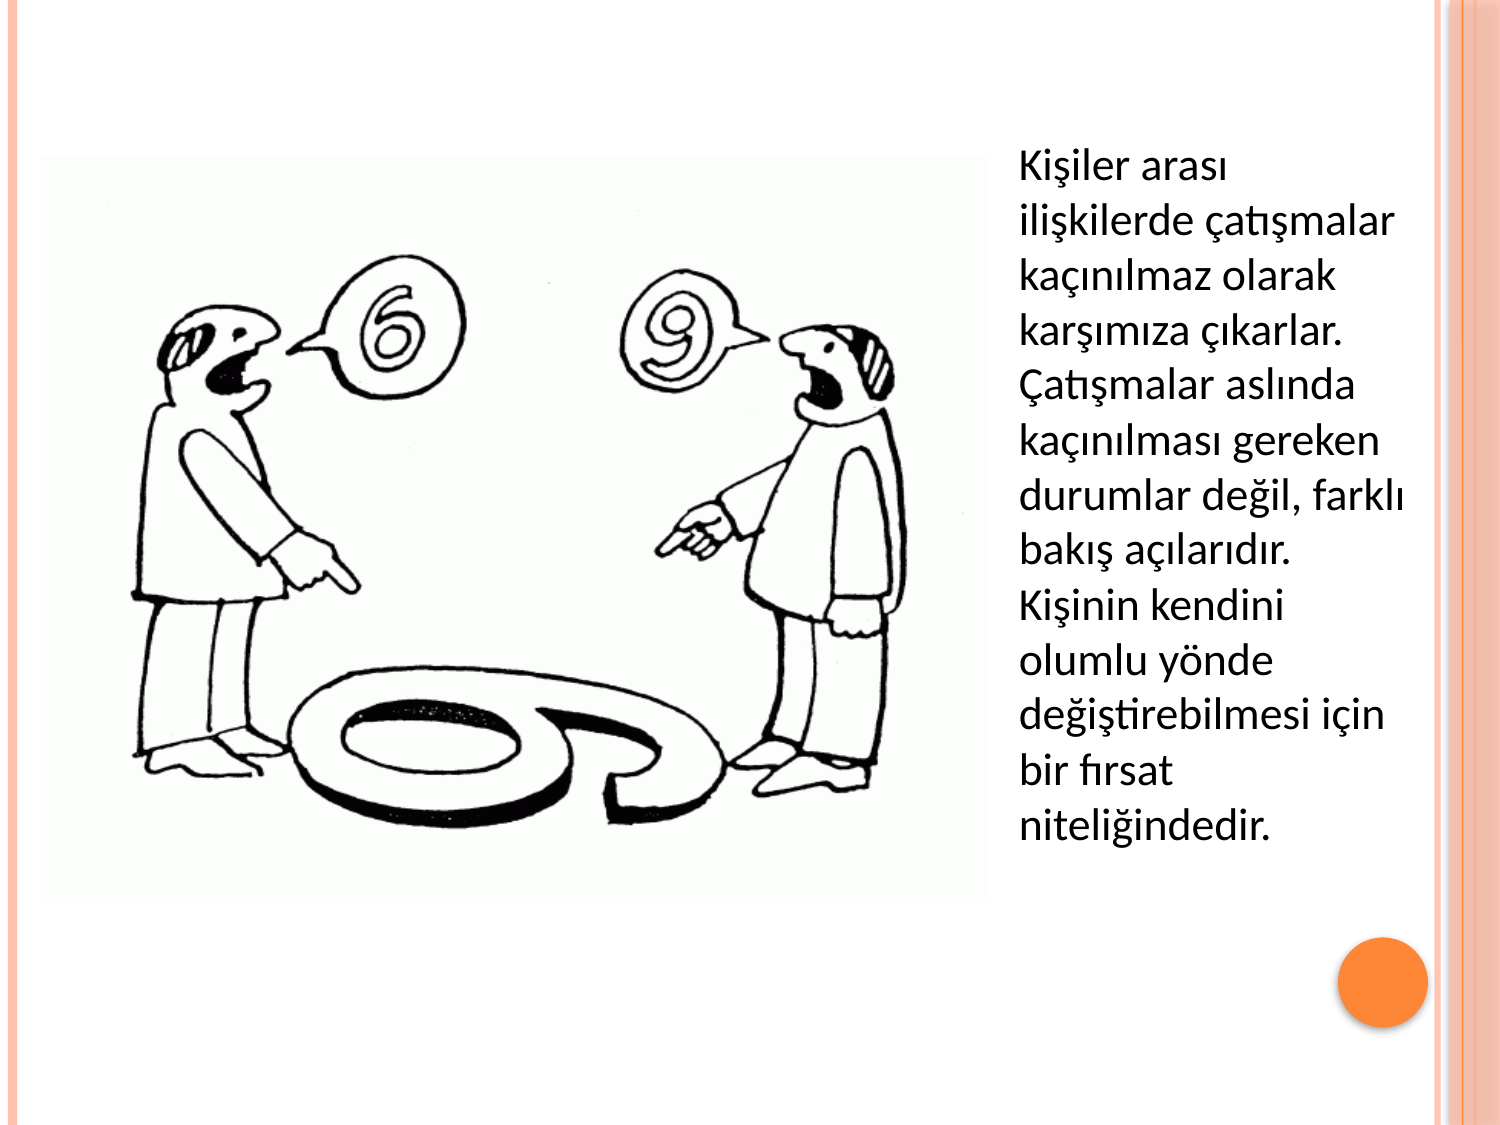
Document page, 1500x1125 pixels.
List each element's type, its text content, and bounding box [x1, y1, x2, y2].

text_box Kişiler arası ilişkilerde çatışmalar kaçınılmaz olarak karşımıza çıkarlar. Çatışmalar aslında kaçınılması gereken durumlar değil, farklı bakış açılarıdır. Kişinin kendini olumlu yönde değiştirebilmesi için bir fırsat niteliğindedir. [1003, 126, 1427, 912]
picture [38, 156, 991, 902]
